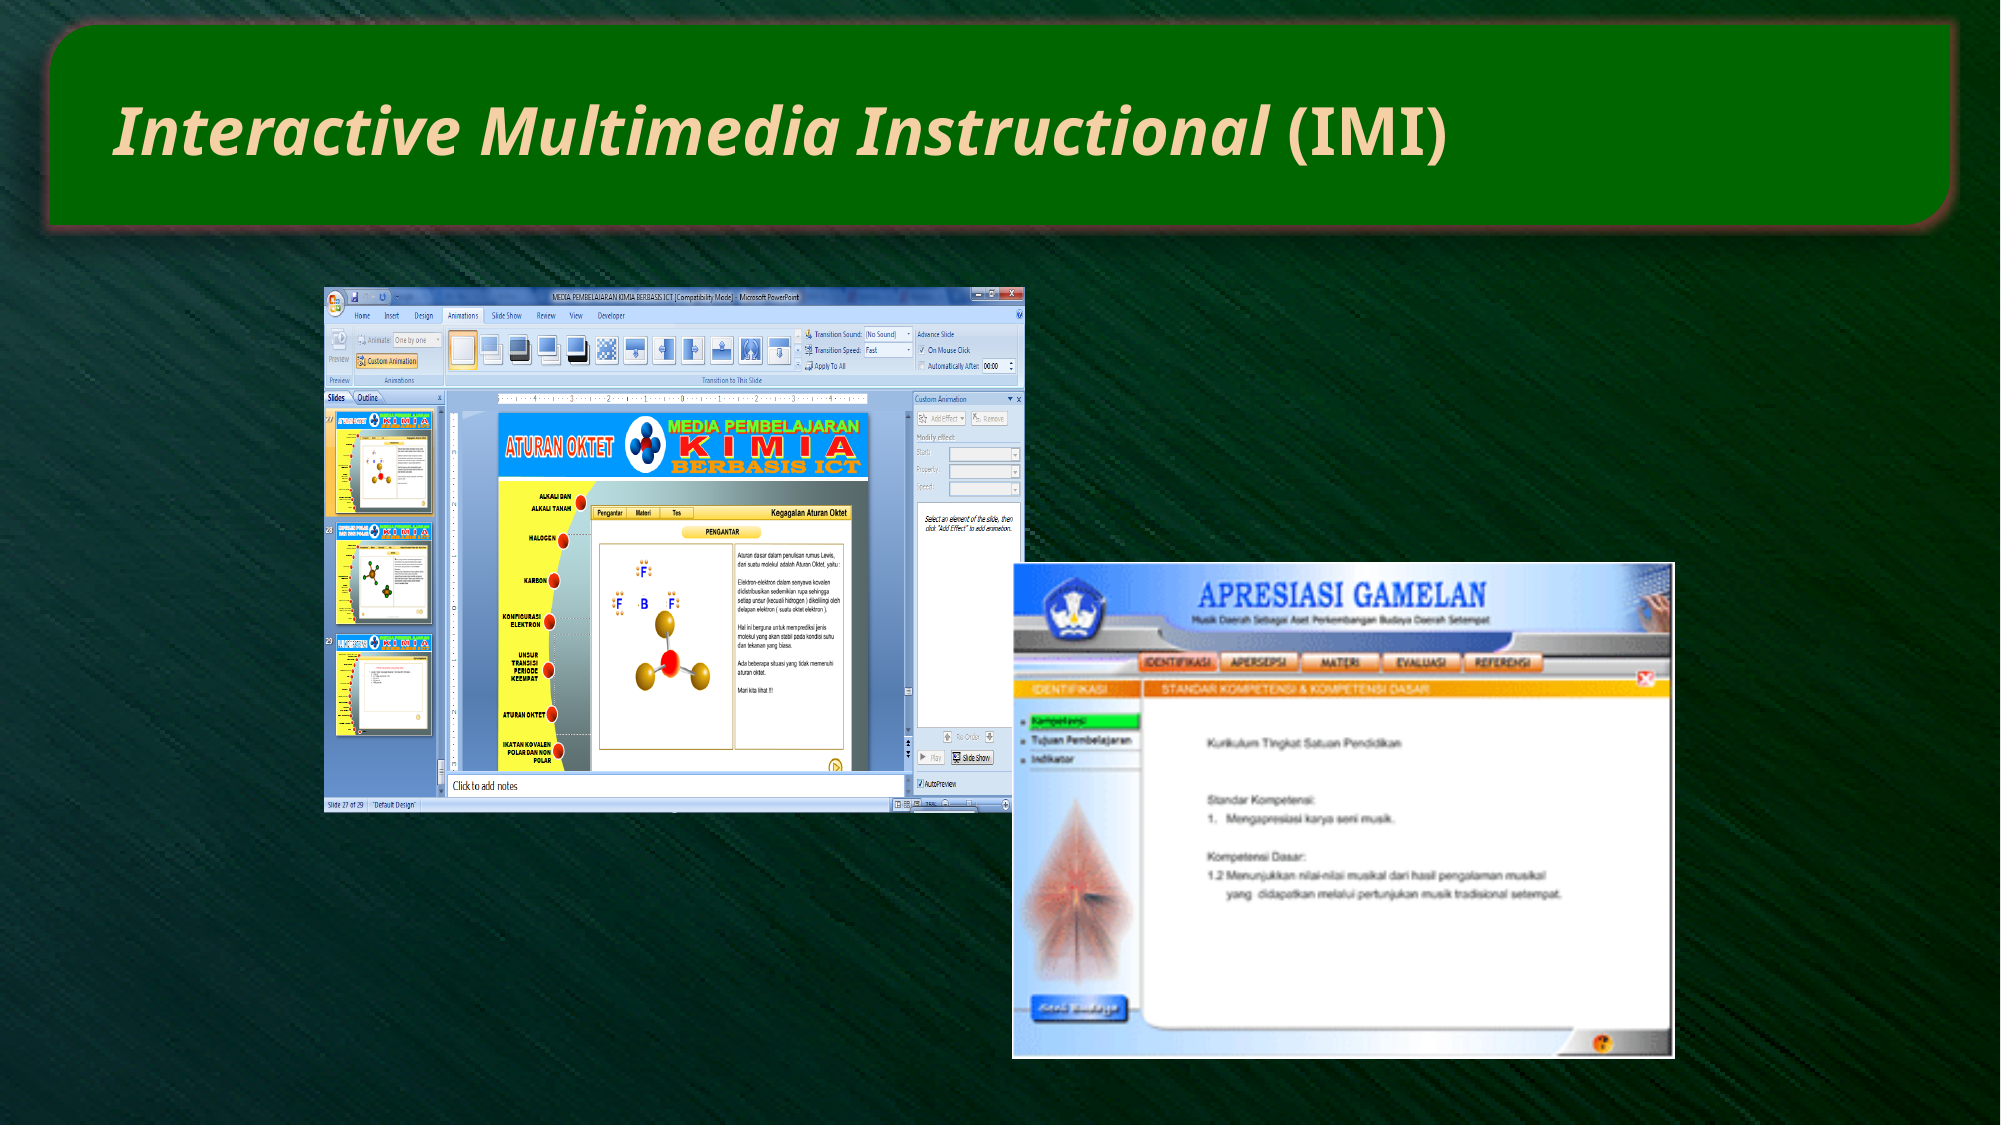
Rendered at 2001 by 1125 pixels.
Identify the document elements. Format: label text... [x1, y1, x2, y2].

picture [0, 0, 2001, 1125]
title Interactive Multimedia Instructional (IMI) [99, 25, 1900, 231]
